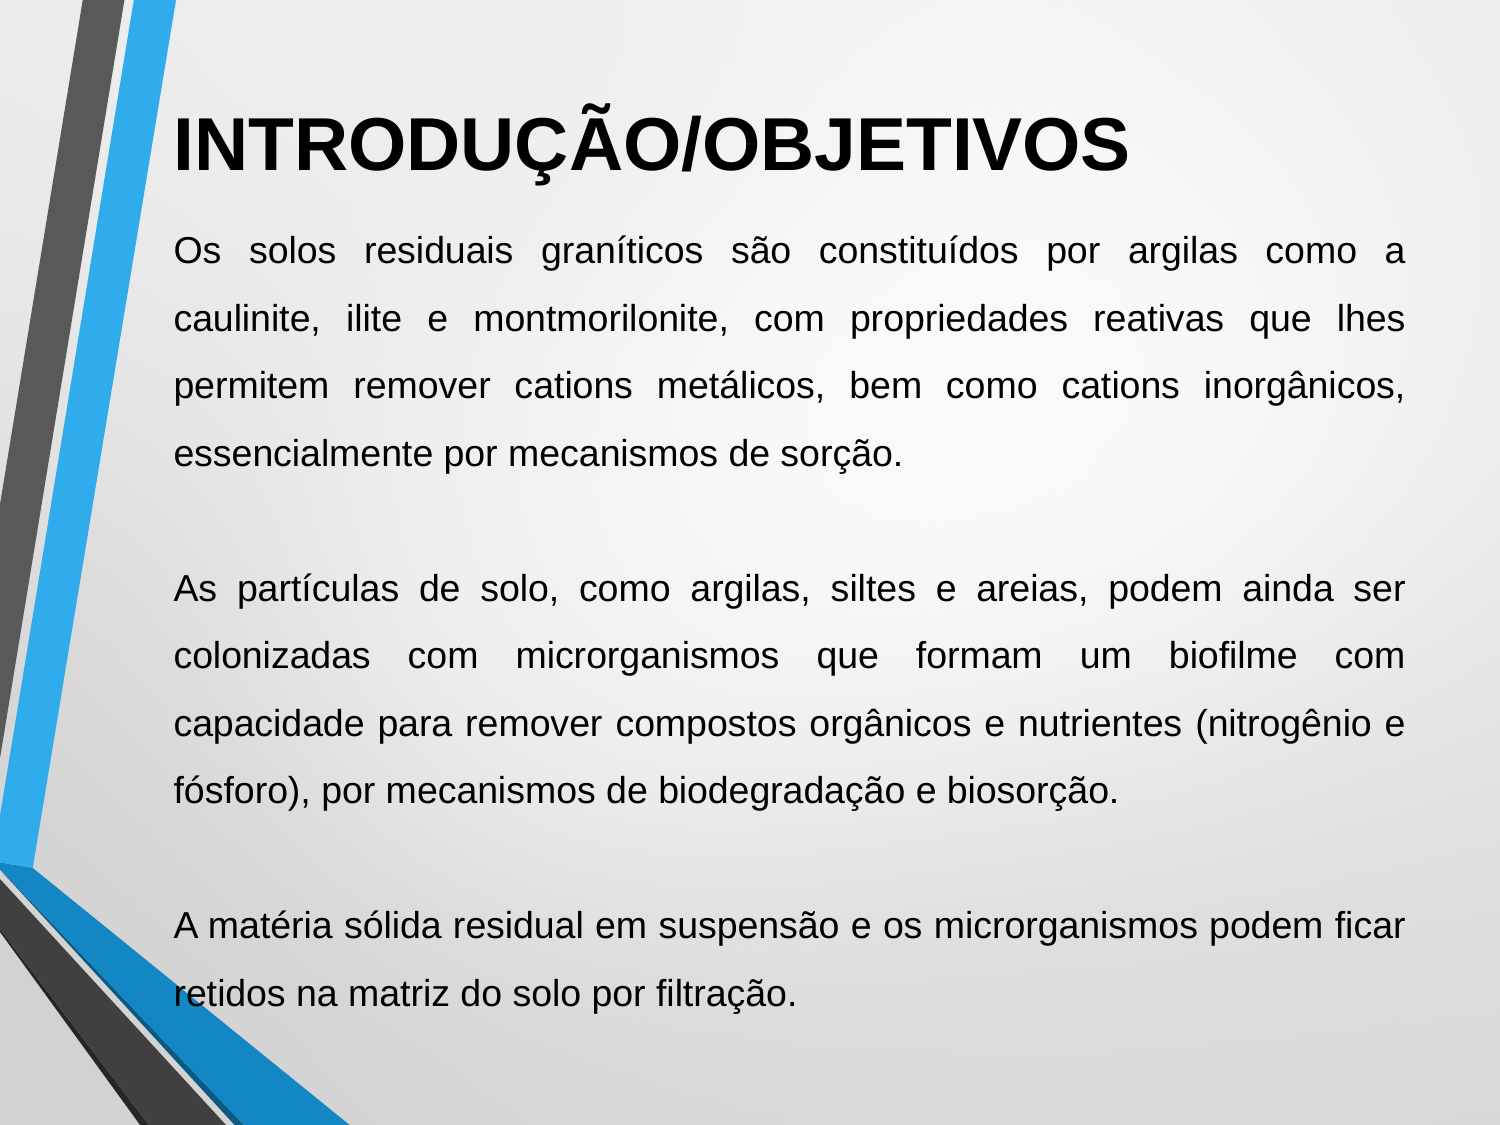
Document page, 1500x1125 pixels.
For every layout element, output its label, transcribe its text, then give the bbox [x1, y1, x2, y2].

text_box INTRODUÇÃO/OBJETIVOS [158, 43, 1209, 193]
text_box Os solos residuais graníticos são constituídos por argilas como a caulinite, ilite e montmorilonite, com propriedades reativas que lhes permitem remover cations metálicos, bem como cations inorgânicos, essencialmente por mecanismos de sorção. As partículas de solo, como argilas, siltes e areias, podem ainda ser colonizadas com microrganismos que formam um biofilme com capacidade para remover compostos orgânicos e nutrientes (nitrogênio e fósforo), por mecanismos de biodegradação e biosorção. A matéria sólida residual em suspensão e os microrganismos podem ficar retidos na matriz do solo por filtração. [158, 196, 1421, 1021]
